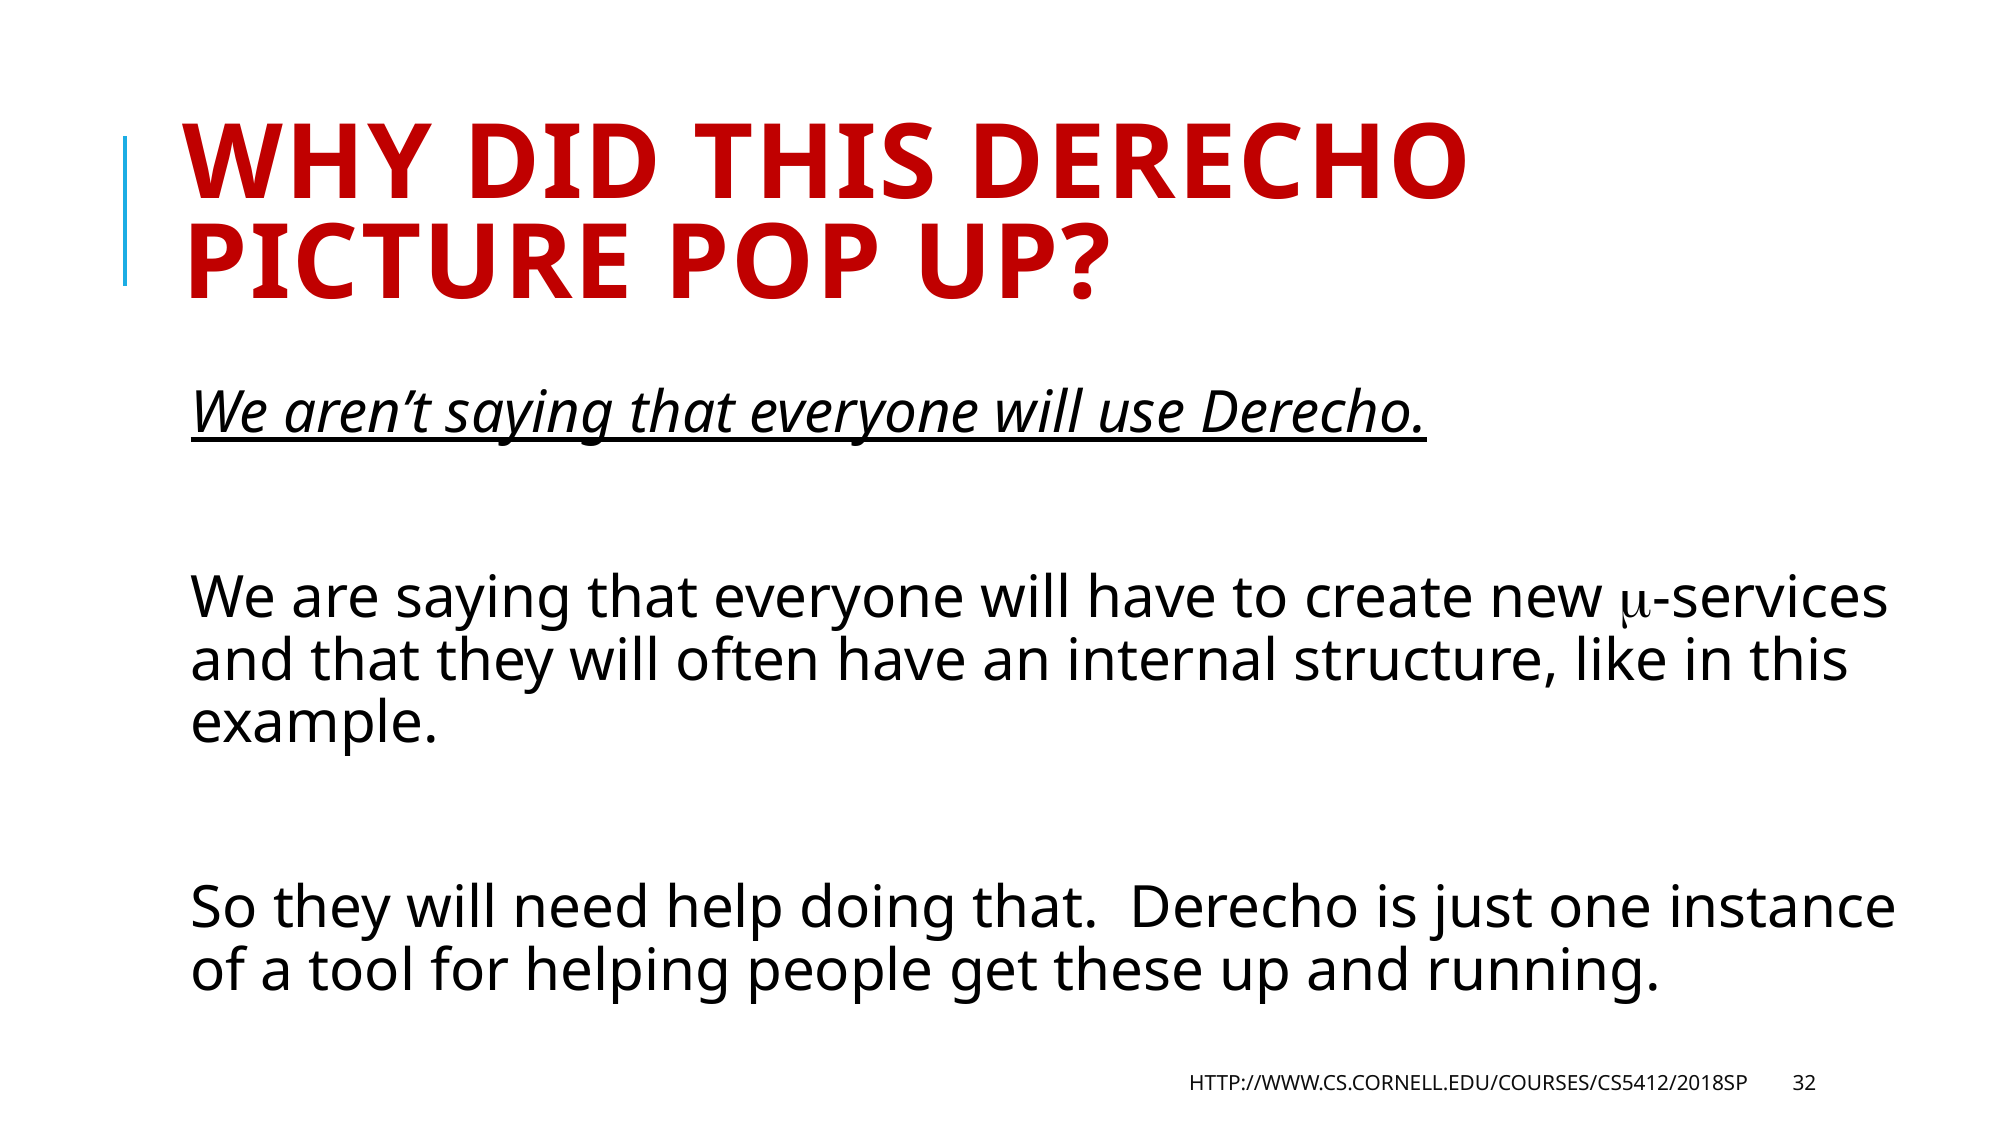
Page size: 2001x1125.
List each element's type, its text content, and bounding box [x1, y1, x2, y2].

list We aren’t saying that everyone will use Derecho. We are saying that everyone will have to create new -services and that they will often have an internal structure, like in this example. So they will need help doing that. Derecho is just one instance of a tool for helping people get these up and running. [168, 375, 1938, 1035]
slide_number 32 [1777, 1061, 1938, 1107]
title Why did this Derecho picture pop up? [168, 96, 1938, 342]
footer http://www.cs.cornell.edu/courses/cs5412/2018sp [794, 1061, 1763, 1107]
